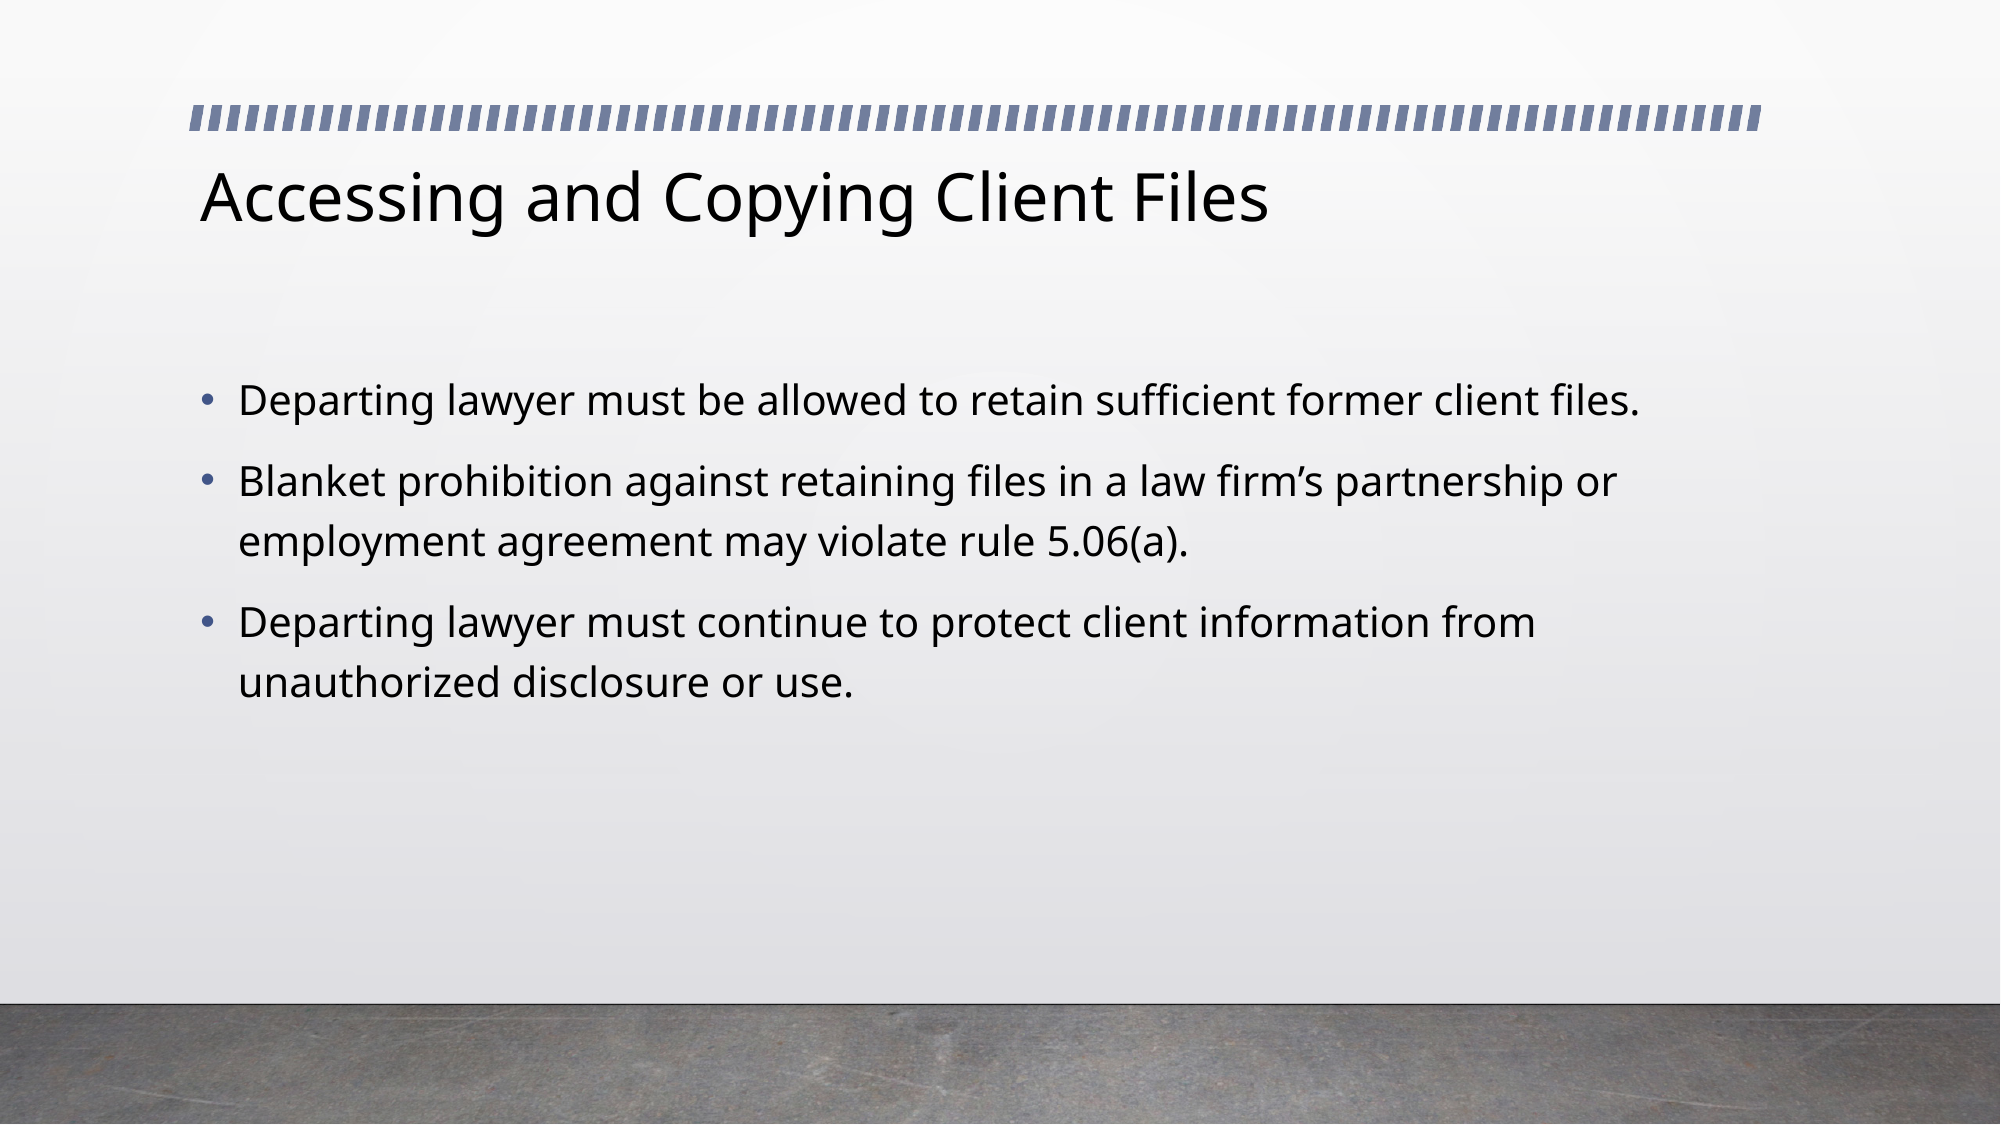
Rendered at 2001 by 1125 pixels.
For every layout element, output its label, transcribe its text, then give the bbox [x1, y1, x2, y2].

list Departing lawyer must be allowed to retain sufficient former client files. Blanket prohibition against retaining files in a law firm’s partnership or employment agreement may violate rule 5.06(a). Departing lawyer must continue to protect client information from unauthorized disclosure or use. [185, 356, 1761, 897]
picture [0, 1004, 2000, 1124]
title Accessing and Copying Client Files [185, 156, 1761, 329]
